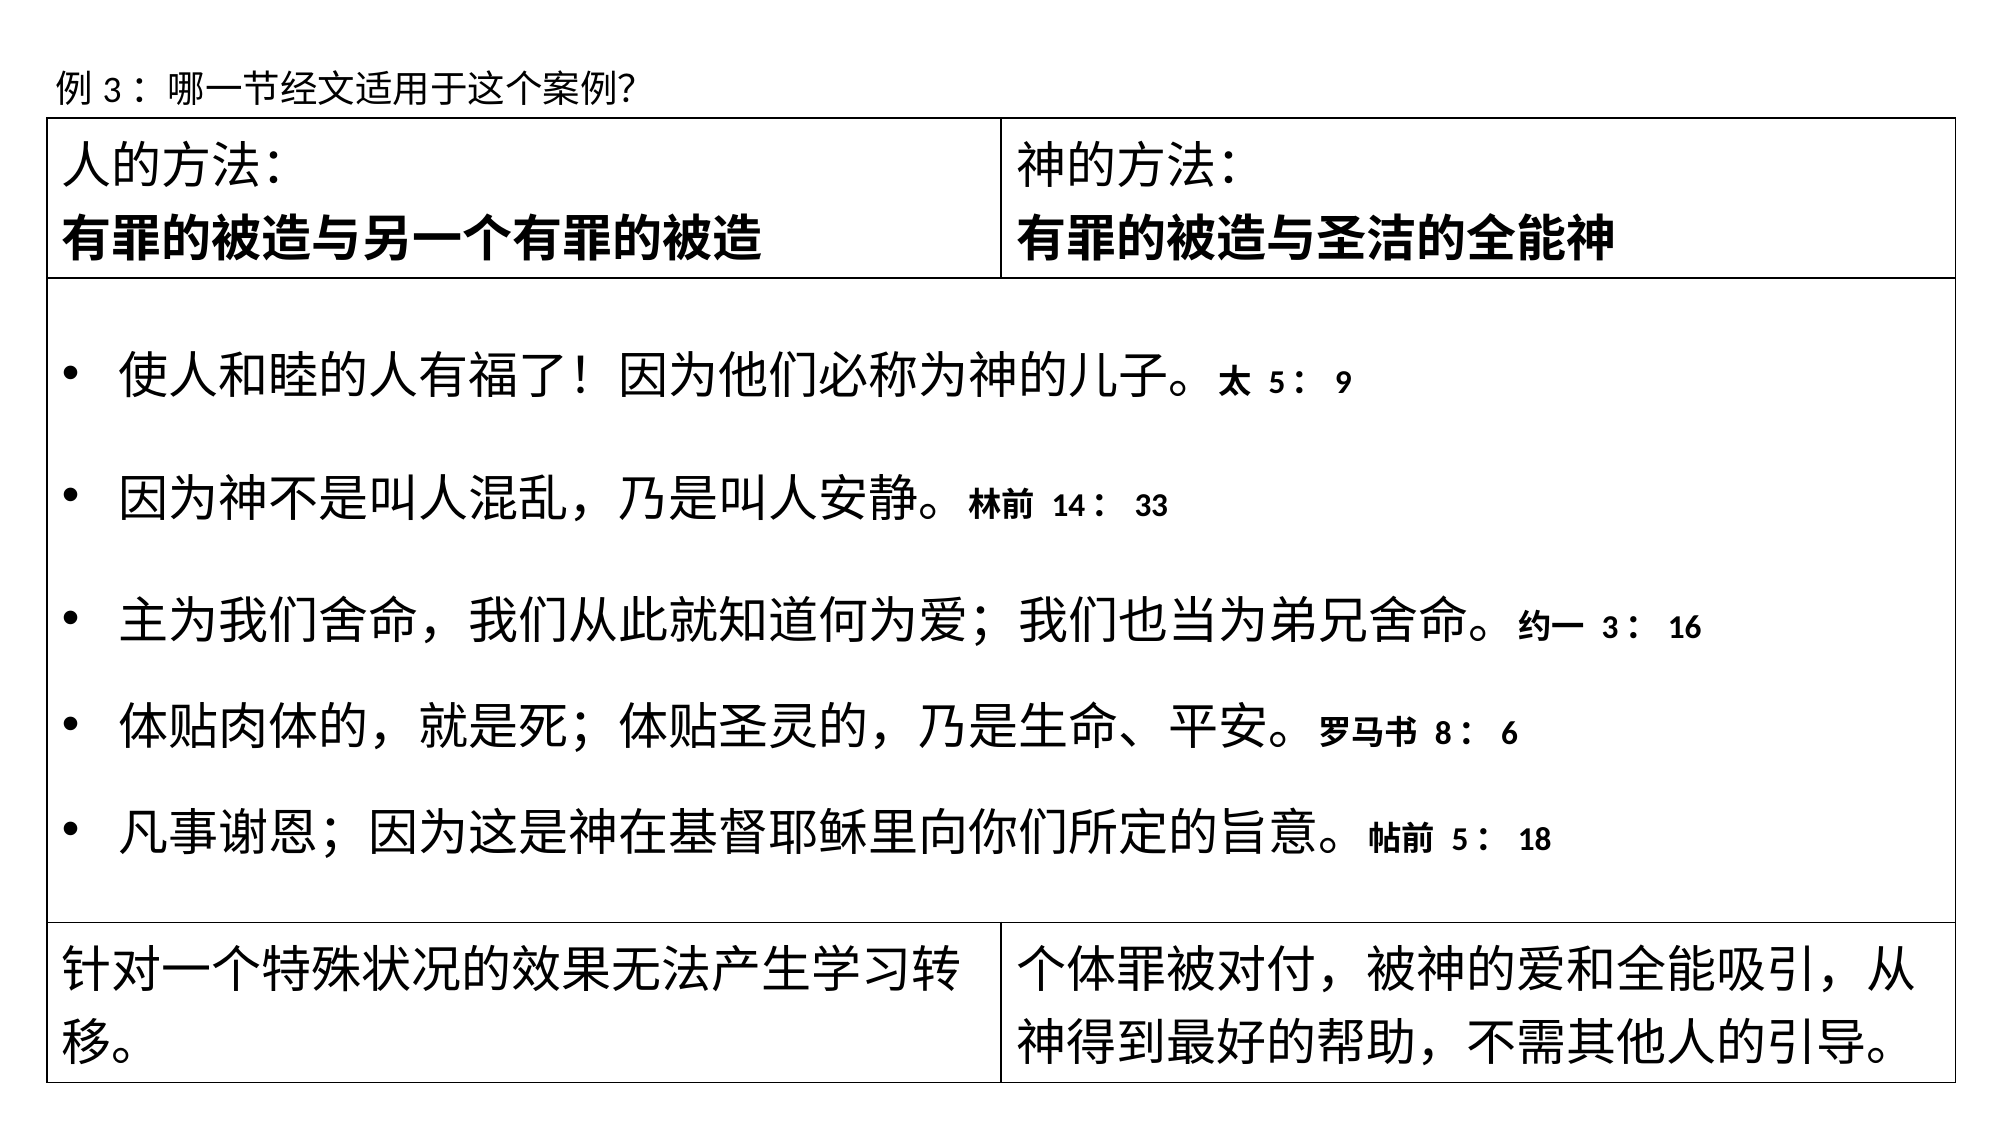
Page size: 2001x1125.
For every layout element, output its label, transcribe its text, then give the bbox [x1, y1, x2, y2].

table_cell 个体罪被对付，被神的爱和全能吸引，从神得到最好的帮助，不需其他人的引导。 [1002, 923, 1955, 1082]
table_header 神的方法： 有罪的被造与圣洁的全能神 [1002, 119, 1955, 277]
table_cell 针对一个特殊状况的效果无法产生学习转移。 [48, 923, 1000, 1082]
text_box 例3：哪一节经文适用于这个案例？ [41, 57, 671, 118]
table_header 人的方法： 有罪的被造与另一个有罪的被造 [48, 119, 1000, 277]
table_cell 使人和睦的人有福了！因为他们必称为神的儿子。太 5：9 因为神不是叫人混乱，乃是叫人安静。林前 14：33 主为我们舍命，我们从此就知道何为爱；我们也当为弟兄舍命。约一 3：16 体贴肉体的，就是死；体贴圣灵的，乃是生命、平安。罗马书 8：6 凡事谢恩；因为这是神在基督耶稣里向你们所定的旨意。帖前 5：18 [48, 279, 1955, 922]
